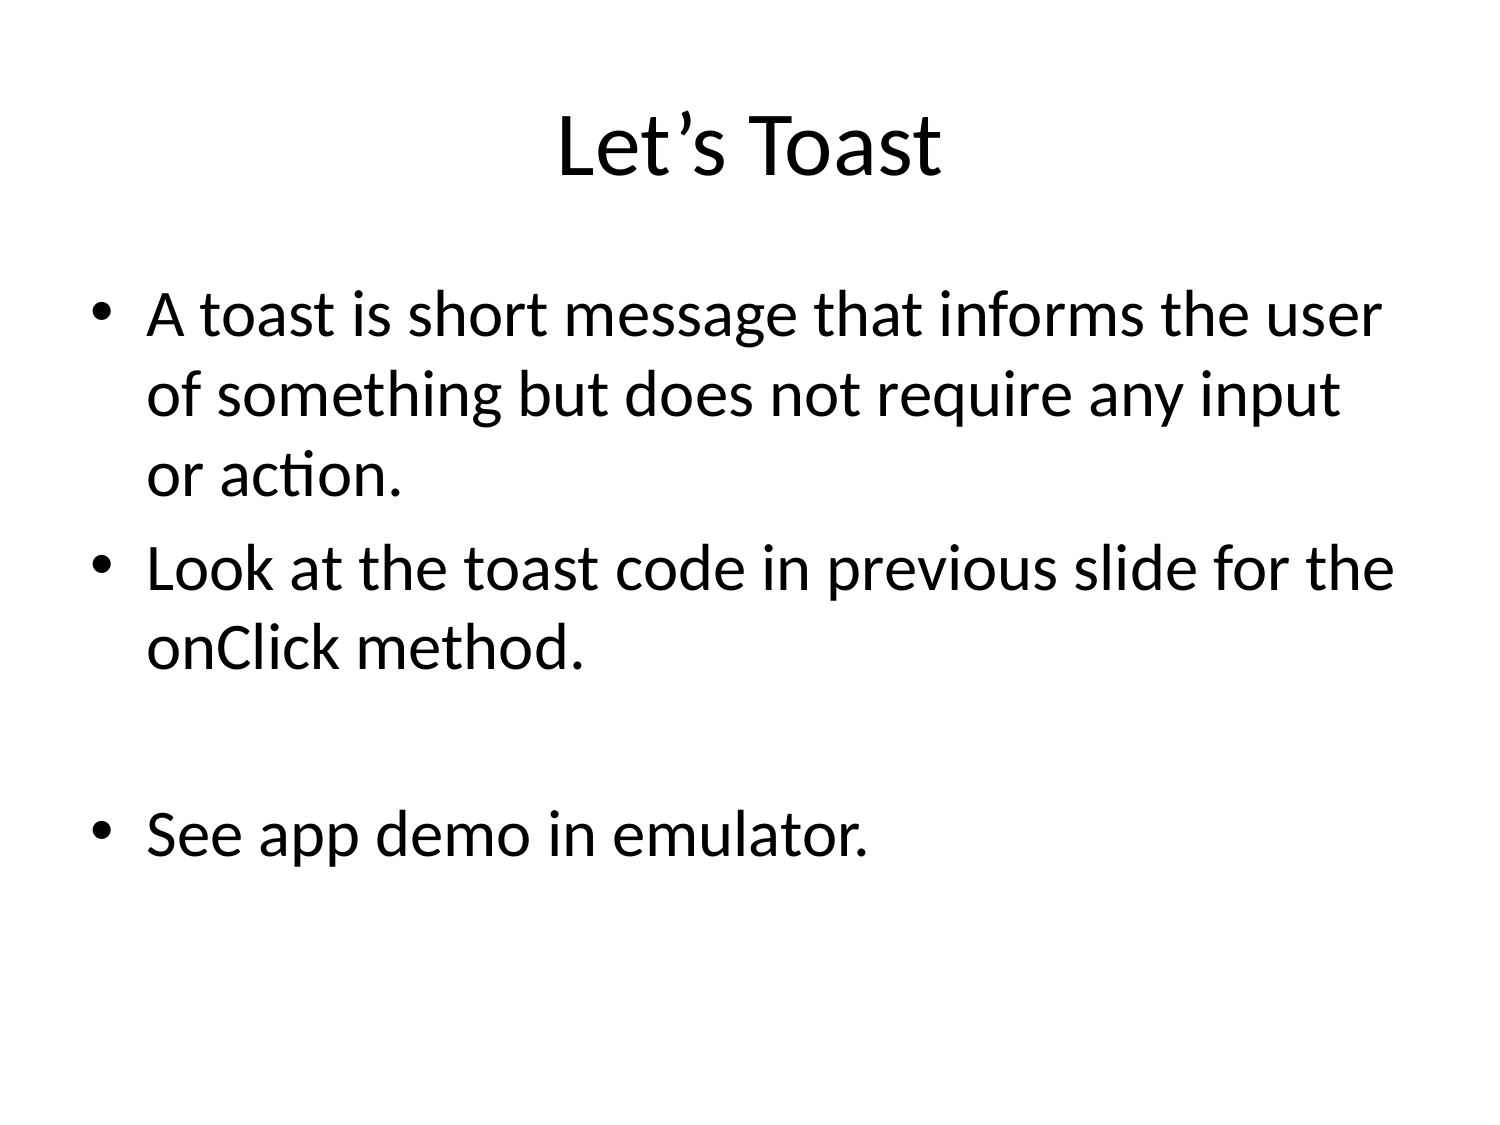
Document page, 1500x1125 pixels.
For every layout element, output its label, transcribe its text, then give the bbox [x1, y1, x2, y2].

list A toast is short message that informs the user of something but does not require any input or action. Look at the toast code in previous slide for the onClick method. See app demo in emulator. [75, 262, 1425, 1005]
title Let’s Toast [75, 45, 1425, 233]
